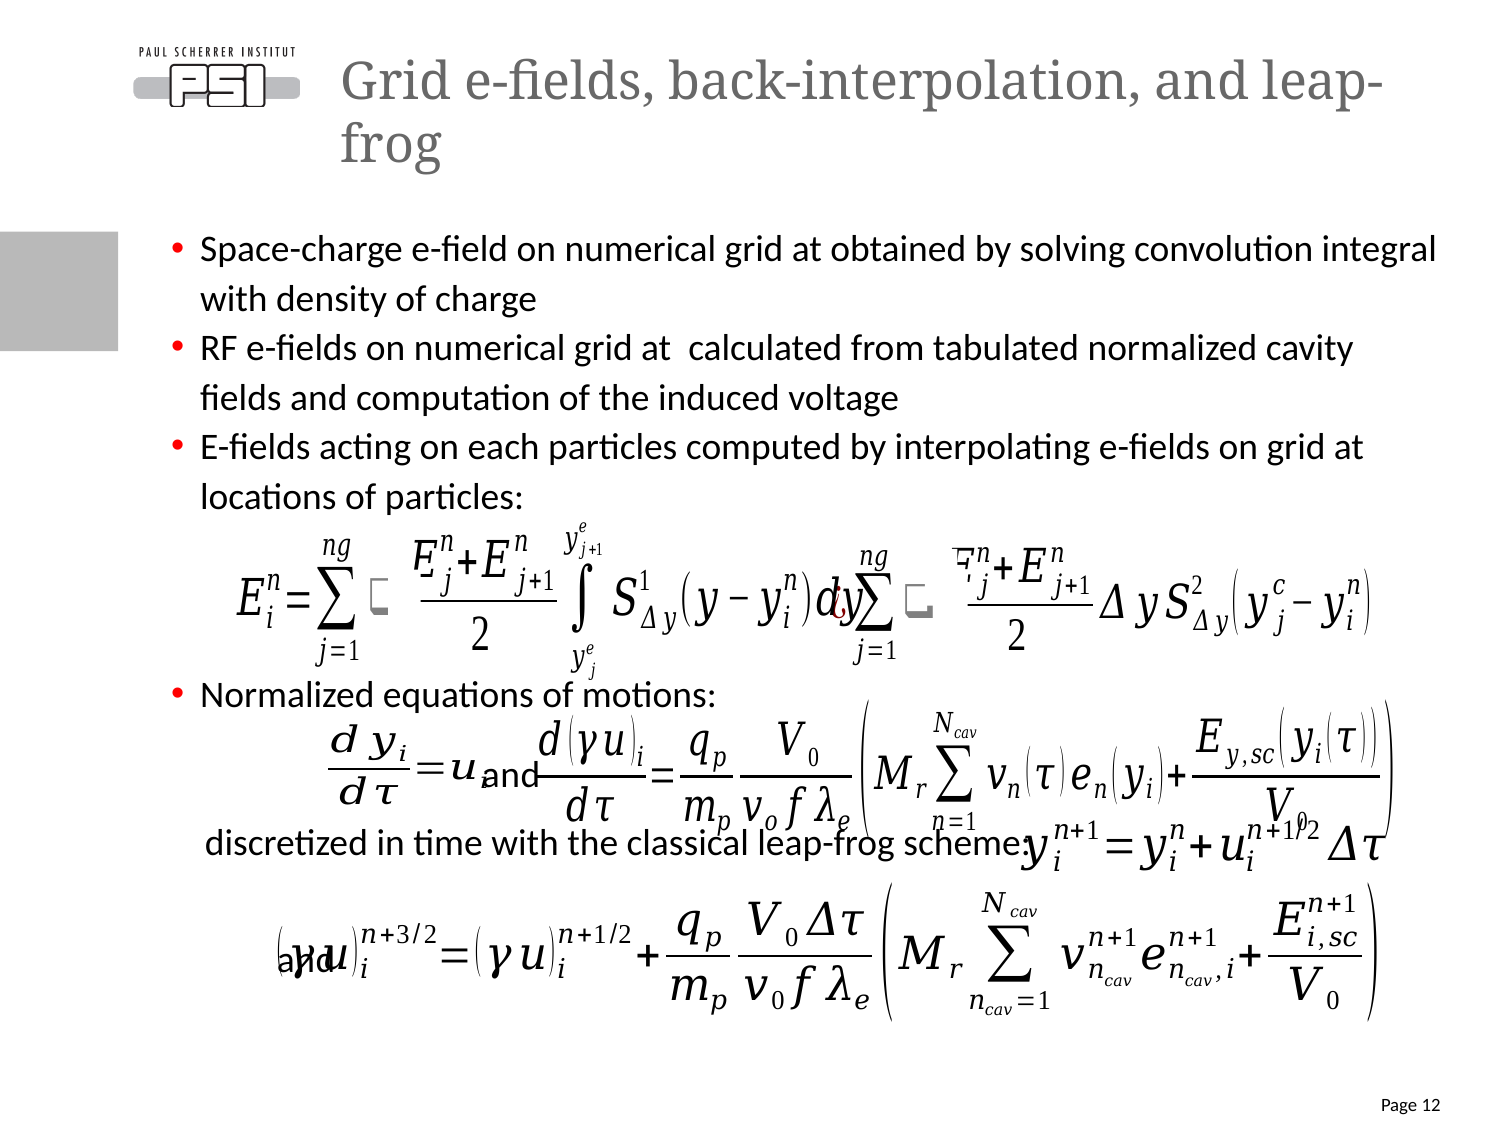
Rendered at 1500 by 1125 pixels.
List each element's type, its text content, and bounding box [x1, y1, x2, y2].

text_box and [481, 745, 551, 792]
title Grid e-fields, back-interpolation, and leap-frog [340, 47, 1442, 132]
slide_number Page 12 [1346, 1092, 1441, 1125]
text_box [234, 516, 1373, 680]
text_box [276, 880, 1382, 1027]
